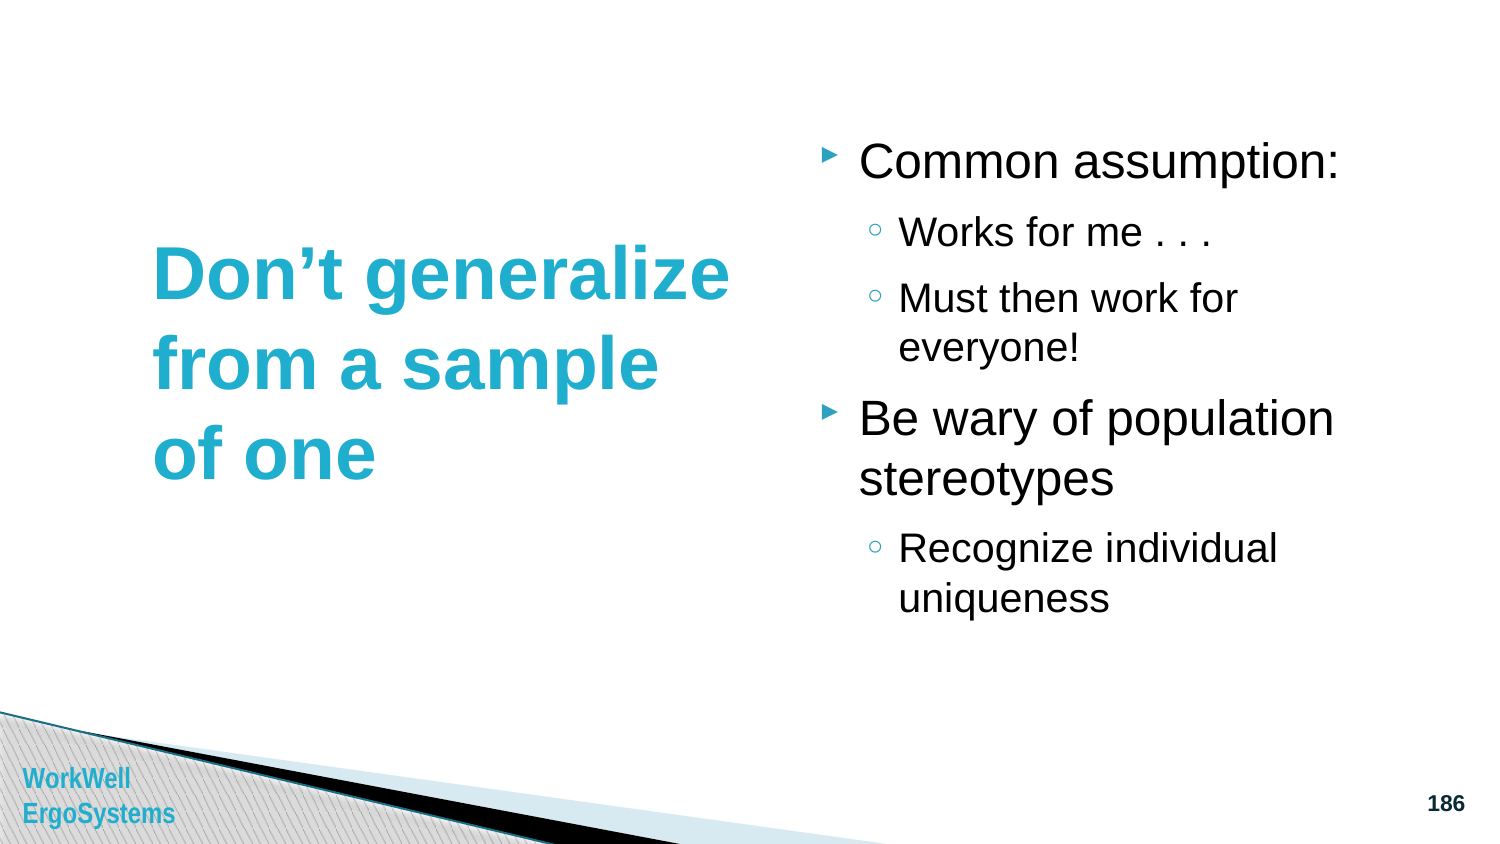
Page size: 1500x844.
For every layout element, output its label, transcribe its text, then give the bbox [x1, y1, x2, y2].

list Common assumption: Works for me . . . Must then work for everyone! Be wary of population stereotypes Recognize individual uniqueness [787, 121, 1413, 629]
title Don’t generalize from a sample of one [137, 84, 750, 635]
slide_number 186 [1374, 778, 1481, 824]
